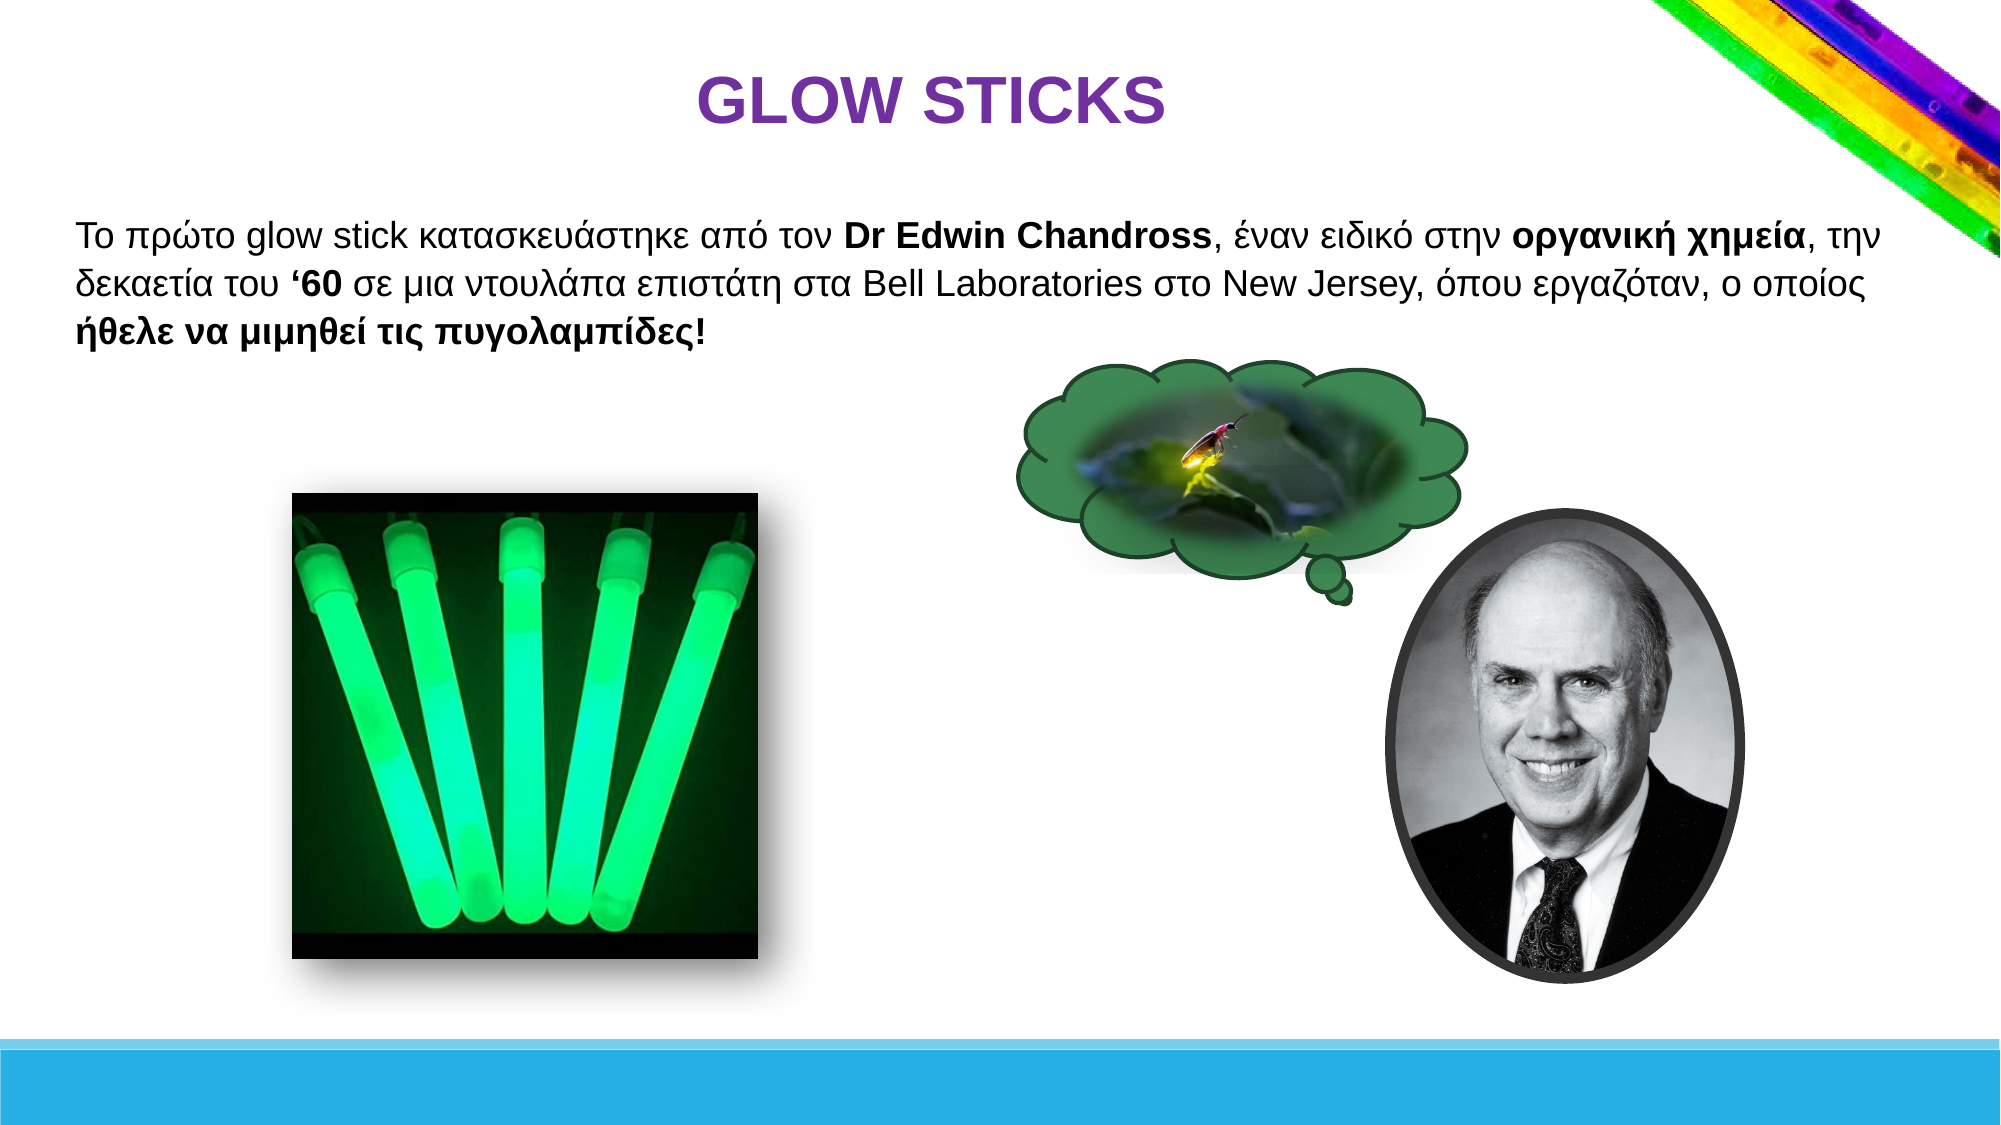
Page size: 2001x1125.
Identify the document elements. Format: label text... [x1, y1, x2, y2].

text_box [1442, 419, 1469, 509]
text_box [1245, 360, 1297, 364]
text_box [1016, 399, 1050, 518]
text_box [1305, 574, 1354, 607]
text_box [1165, 359, 1216, 364]
picture [1625, 0, 2000, 283]
text_box GLOW STICKS [0, 23, 1622, 145]
picture [1053, 367, 1741, 980]
picture [292, 492, 759, 960]
text_box Το πρώτο glow stick κατασκευάστηκε από τον Dr Edwin Chandross, έναν ειδικό στην οργανική χημεία, την δεκαετία του ‘60 σε μια ντουλάπα επιστάτη στα Bell Laboratories στο New Jersey, όπου εργαζόταν, ο οποίος ήθελε να μιμηθεί τις πυγολαμπίδες! [60, 200, 1957, 360]
text_box [1203, 574, 1274, 581]
